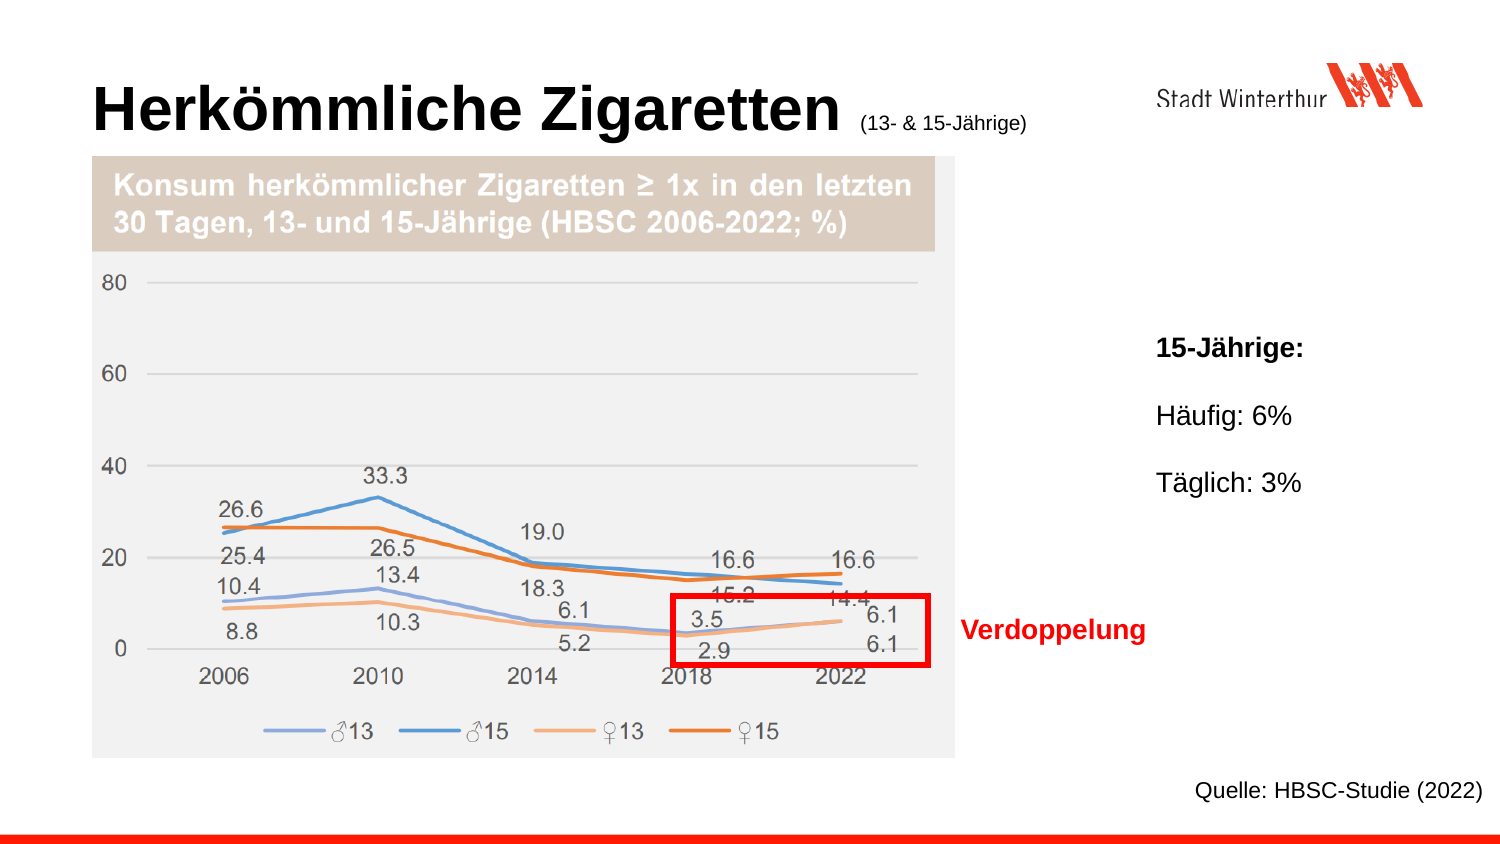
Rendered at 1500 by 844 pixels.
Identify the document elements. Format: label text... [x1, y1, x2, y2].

text_box Verdoppelung [955, 603, 1162, 653]
text_box Quelle: HBSC-Studie (2022) [1180, 768, 1499, 811]
picture [92, 156, 955, 758]
title Herkömmliche Zigaretten (13- & 15-Jährige) [77, 20, 1094, 184]
text_box 15-Jährige: Häufig: 6% Täglich: 3% [1141, 322, 1320, 506]
